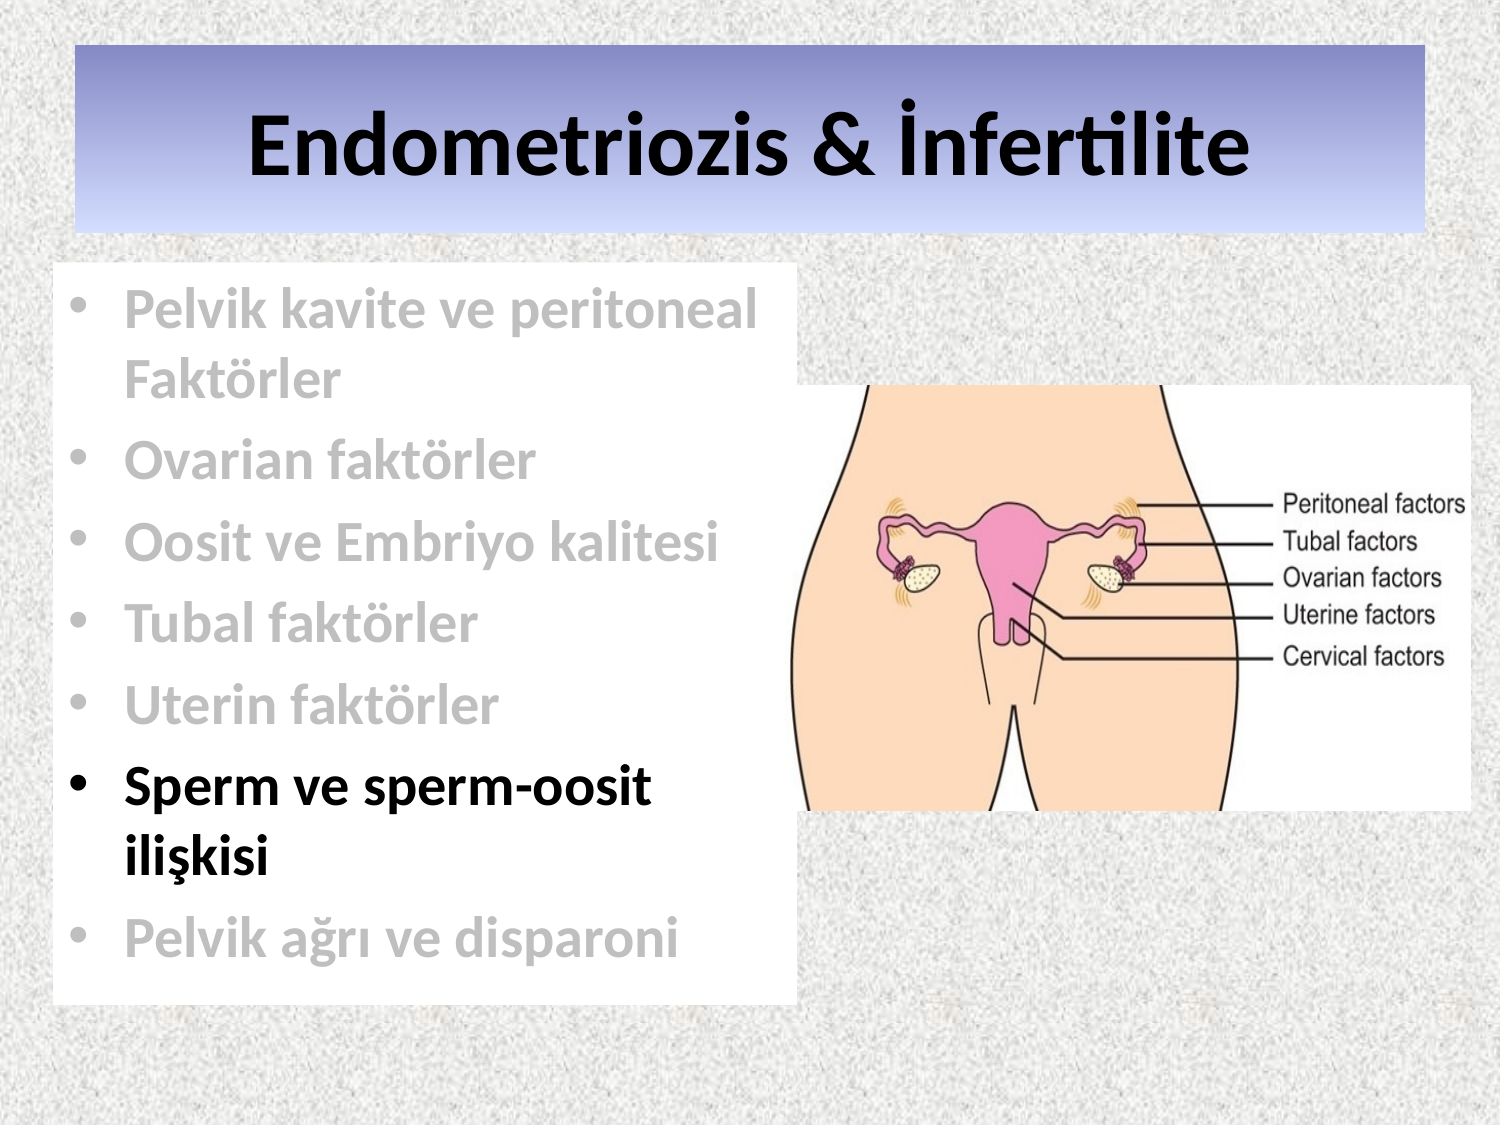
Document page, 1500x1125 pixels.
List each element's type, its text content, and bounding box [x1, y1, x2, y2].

list Pelvik kavite ve peritoneal Faktörler Ovarian faktörler Oosit ve Embriyo kalitesi Tubal faktörler Uterin faktörler Sperm ve sperm-oosit ilişkisi Pelvik ağrı ve disparoni [53, 262, 798, 1005]
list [785, 385, 1471, 811]
title Endometriozis & İnfertilite [75, 45, 1425, 233]
picture [0, 0, 1500, 1125]
